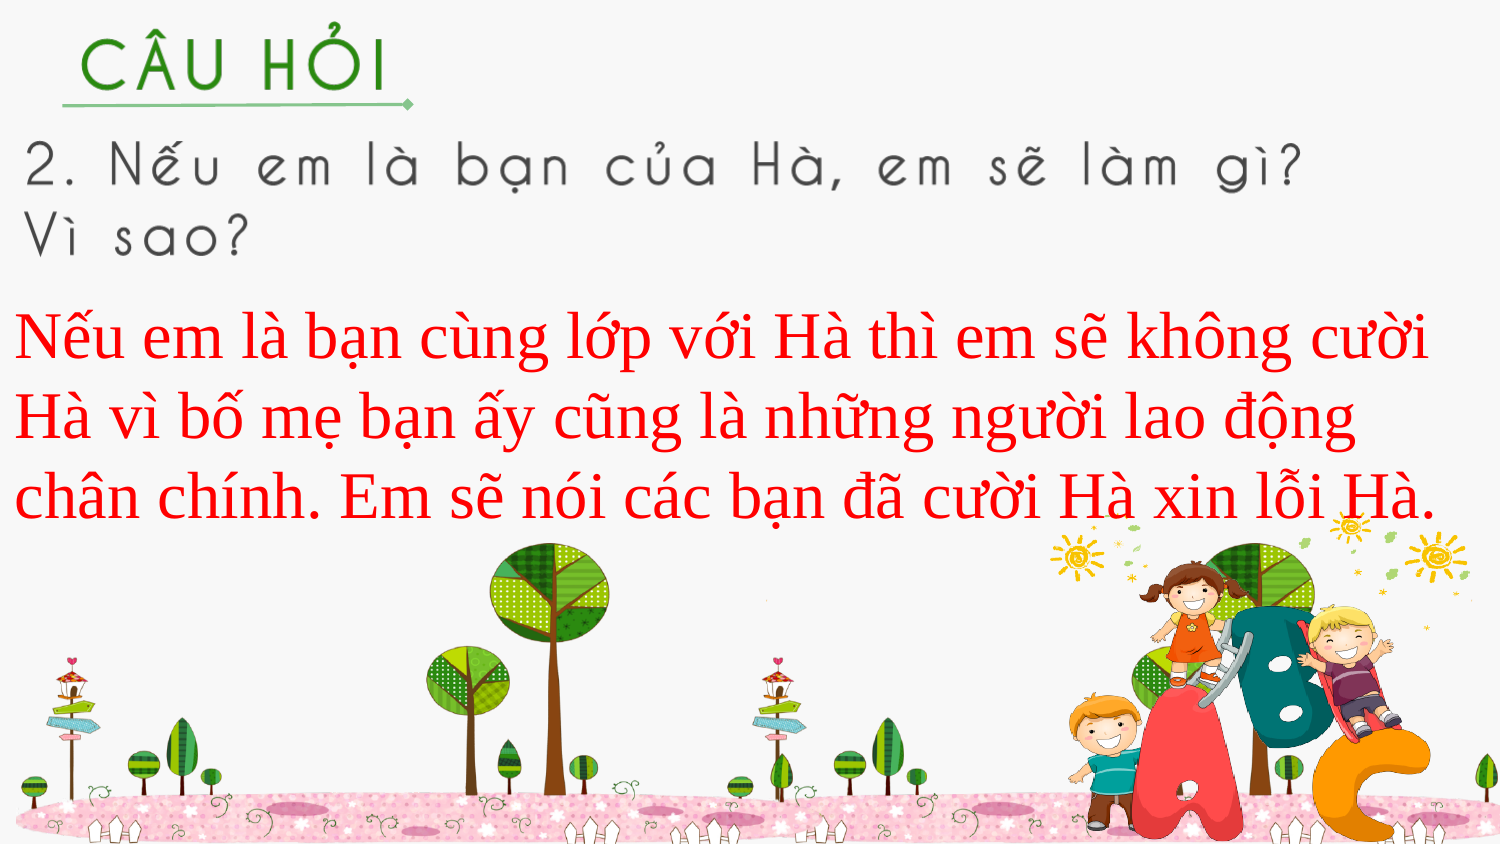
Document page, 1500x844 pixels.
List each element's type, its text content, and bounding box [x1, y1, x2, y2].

picture [0, 0, 1373, 302]
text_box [16, 509, 1500, 844]
text_box Nếu em là bạn cùng lớp với Hà thì em sẽ không cười Hà vì bố mẹ bạn ấy cũng là những người lao động chân chính. Em sẽ nói các bạn đã cười Hà xin lỗi Hà. [0, 284, 1500, 629]
